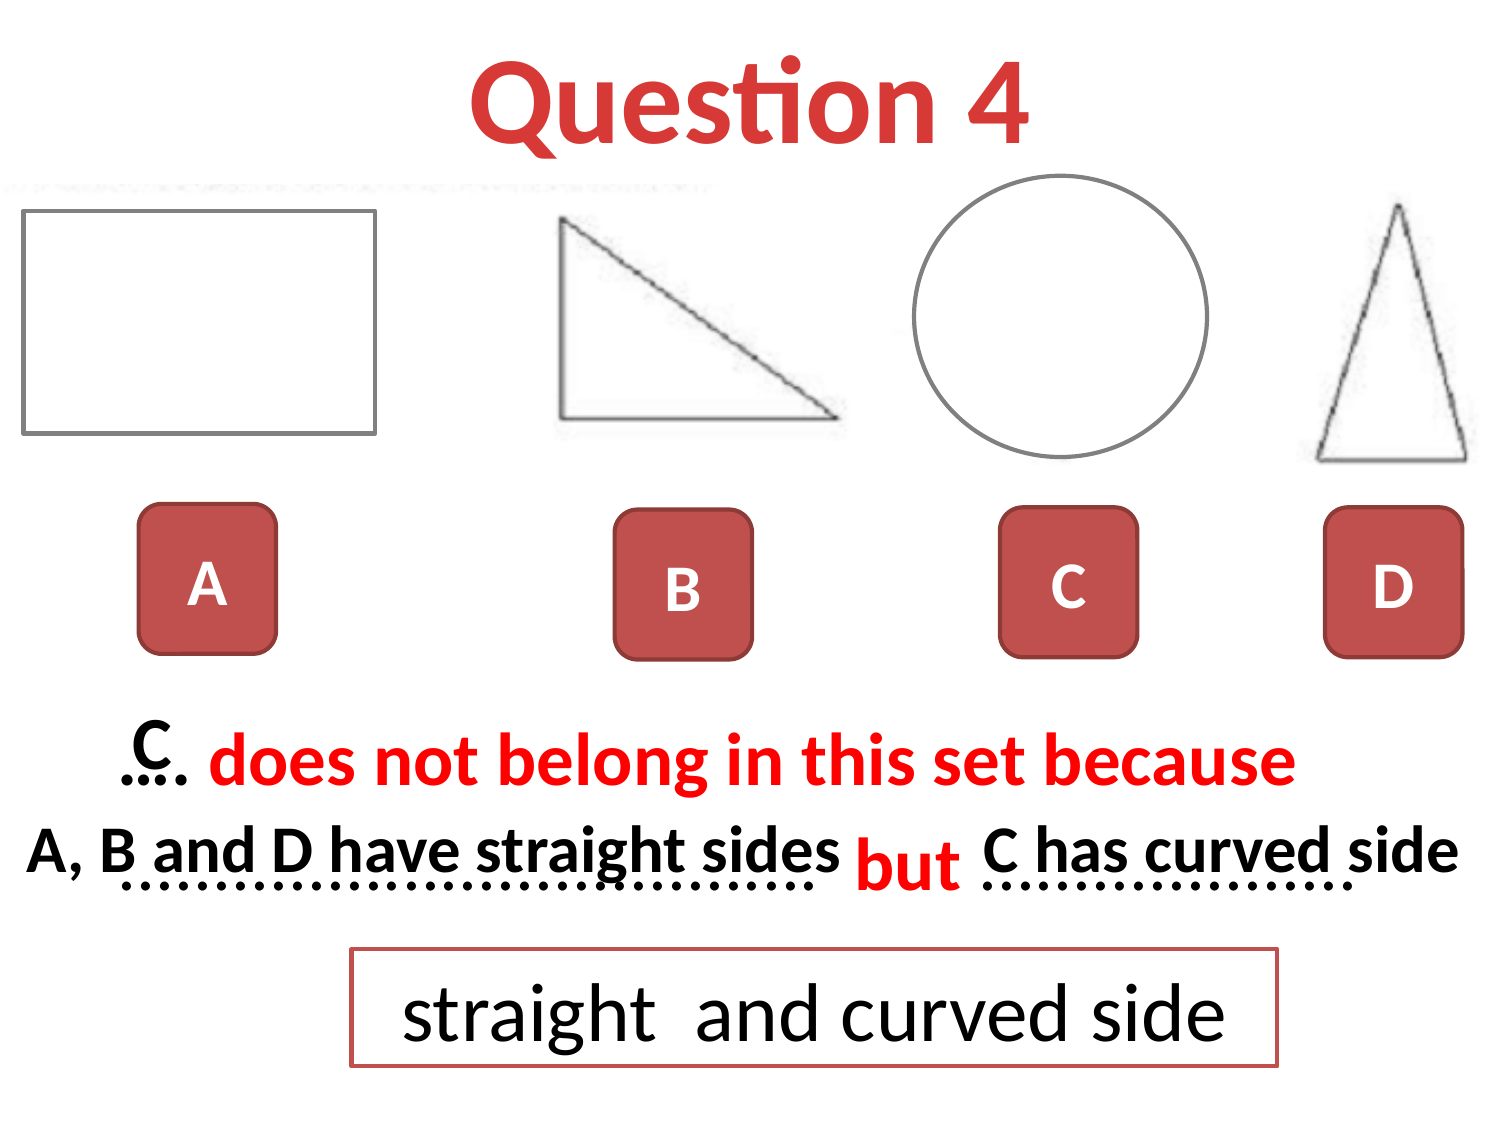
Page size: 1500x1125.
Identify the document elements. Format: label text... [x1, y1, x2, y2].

text_box C [98, 690, 207, 789]
text_box [1010, 173, 1111, 182]
text_box A [136, 501, 279, 656]
picture [0, 184, 1500, 472]
title Question 4 [75, 0, 1425, 182]
text_box …. does not belong in this set because ..................................... but .................... [103, 702, 1453, 926]
text_box B [612, 507, 755, 662]
text_box A, B and D have straight sides [0, 797, 870, 895]
text_box straight and curved side [349, 947, 1279, 1068]
text_box D [1322, 505, 1465, 660]
text_box C has curved side [960, 797, 1484, 895]
text_box C [997, 505, 1140, 660]
